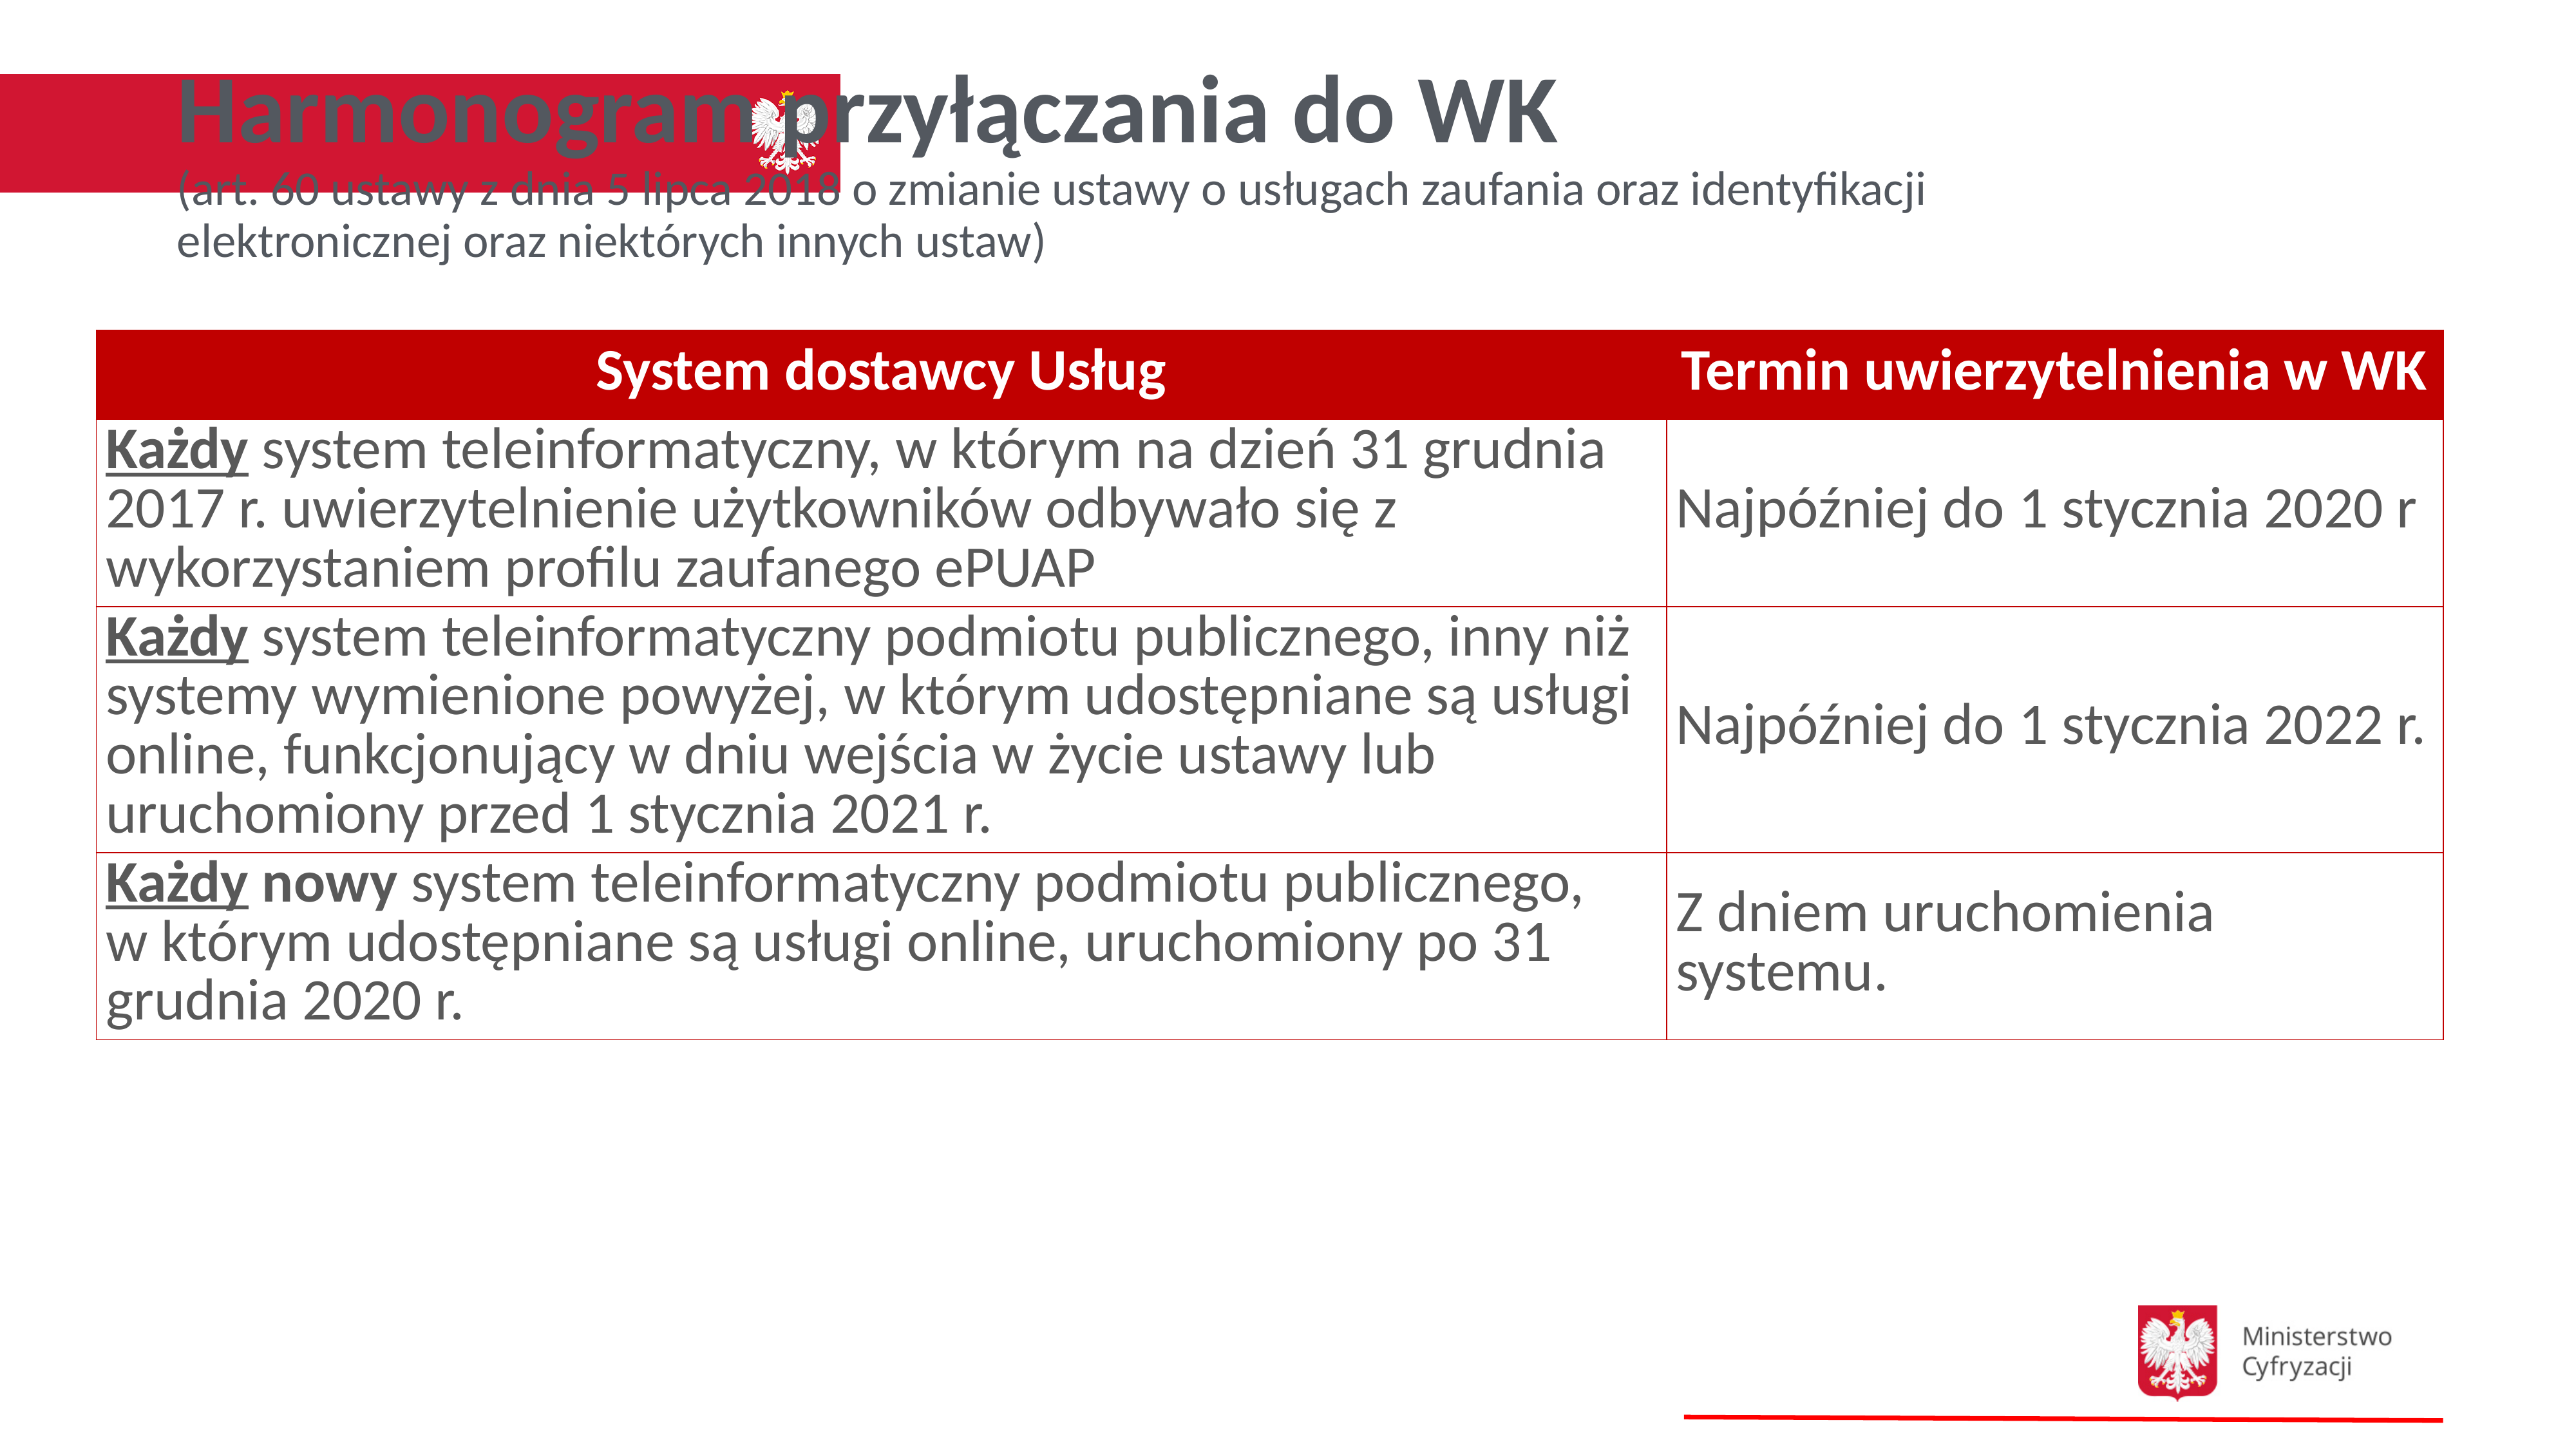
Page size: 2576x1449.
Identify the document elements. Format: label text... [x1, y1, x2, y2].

table_cell Każdy system teleinformatyczny, w którym na dzień 31 grudnia 2017 r. uwierzytelnienie użytkowników odbywało się z wykorzystaniem profilu zaufanego ePUAP [97, 420, 1666, 606]
table_cell Najpóźniej do 1 stycznia 2022 r. [1667, 607, 2443, 852]
table_cell Najpóźniej do 1 stycznia 2020 r [1667, 420, 2443, 606]
table_cell Z dniem uruchomienia systemu. [1667, 853, 2443, 1039]
table_cell Każdy system teleinformatyczny podmiotu publicznego, inny niż systemy wymienione powyżej, w którym udostępniane są usługi online, funkcjonujący w dniu wejścia w życie ustawy lub uruchomiony przed 1 stycznia 2021 r. [97, 607, 1666, 852]
table_header System dostawcy Usług [97, 331, 1666, 419]
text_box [1683, 1417, 2443, 1421]
picture [0, 74, 167, 193]
picture [2137, 1305, 2512, 1402]
table_cell Każdy nowy system teleinformatyczny podmiotu publicznego, w którym udostępniane są usługi online, uruchomiony po 31 grudnia 2020 r. [97, 853, 1666, 1039]
title Harmonogram przyłączania do WK (art. 60 ustawy z dnia 5 lipca 2018 o zmianie ustawy o usługach zaufania oraz identyfikacji elektronicznej oraz niektórych innych ustaw) [167, 54, 2206, 289]
table_header Termin uwierzytelnienia w WK [1667, 331, 2443, 419]
